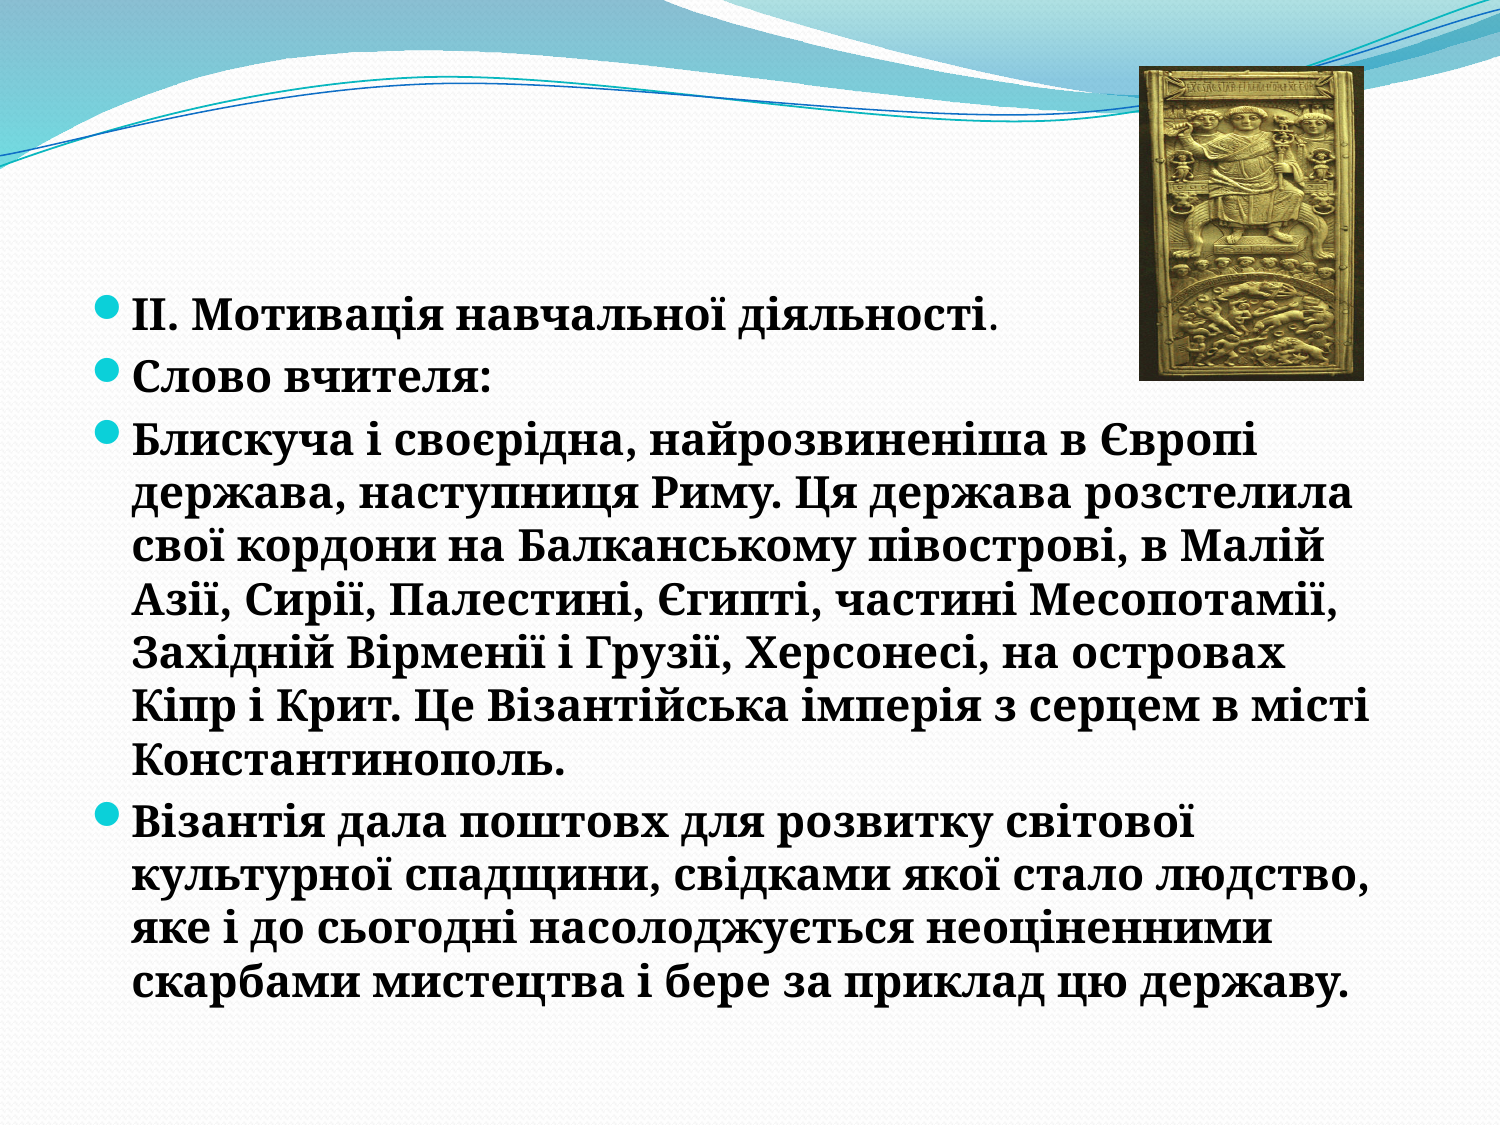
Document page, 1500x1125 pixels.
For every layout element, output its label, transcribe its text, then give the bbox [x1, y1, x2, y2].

list ІІ. Мотивація навчальної діяльності. Слово вчителя: Блискуча і своєрідна, найрозвиненіша в Європі держава, наступниця Риму. Ця держава розстелила свої кордони на Балканському півострові, в Малій Азії, Сирії, Палестині, Єгипті, частині Месопотамії, Західній Вірменії і Грузії, Херсонесі, на островах Кіпр і Крит. Це Візантійська імперія з серцем в місті Константинополь. Візантія дала поштовх для розвитку світової культурної спадщини, свідками якої стало людство, яке і до сьогодні насолоджується неоціненними скарбами мистецтва і бере за приклад цю державу. [76, 278, 1414, 1062]
picture [1139, 66, 1365, 381]
